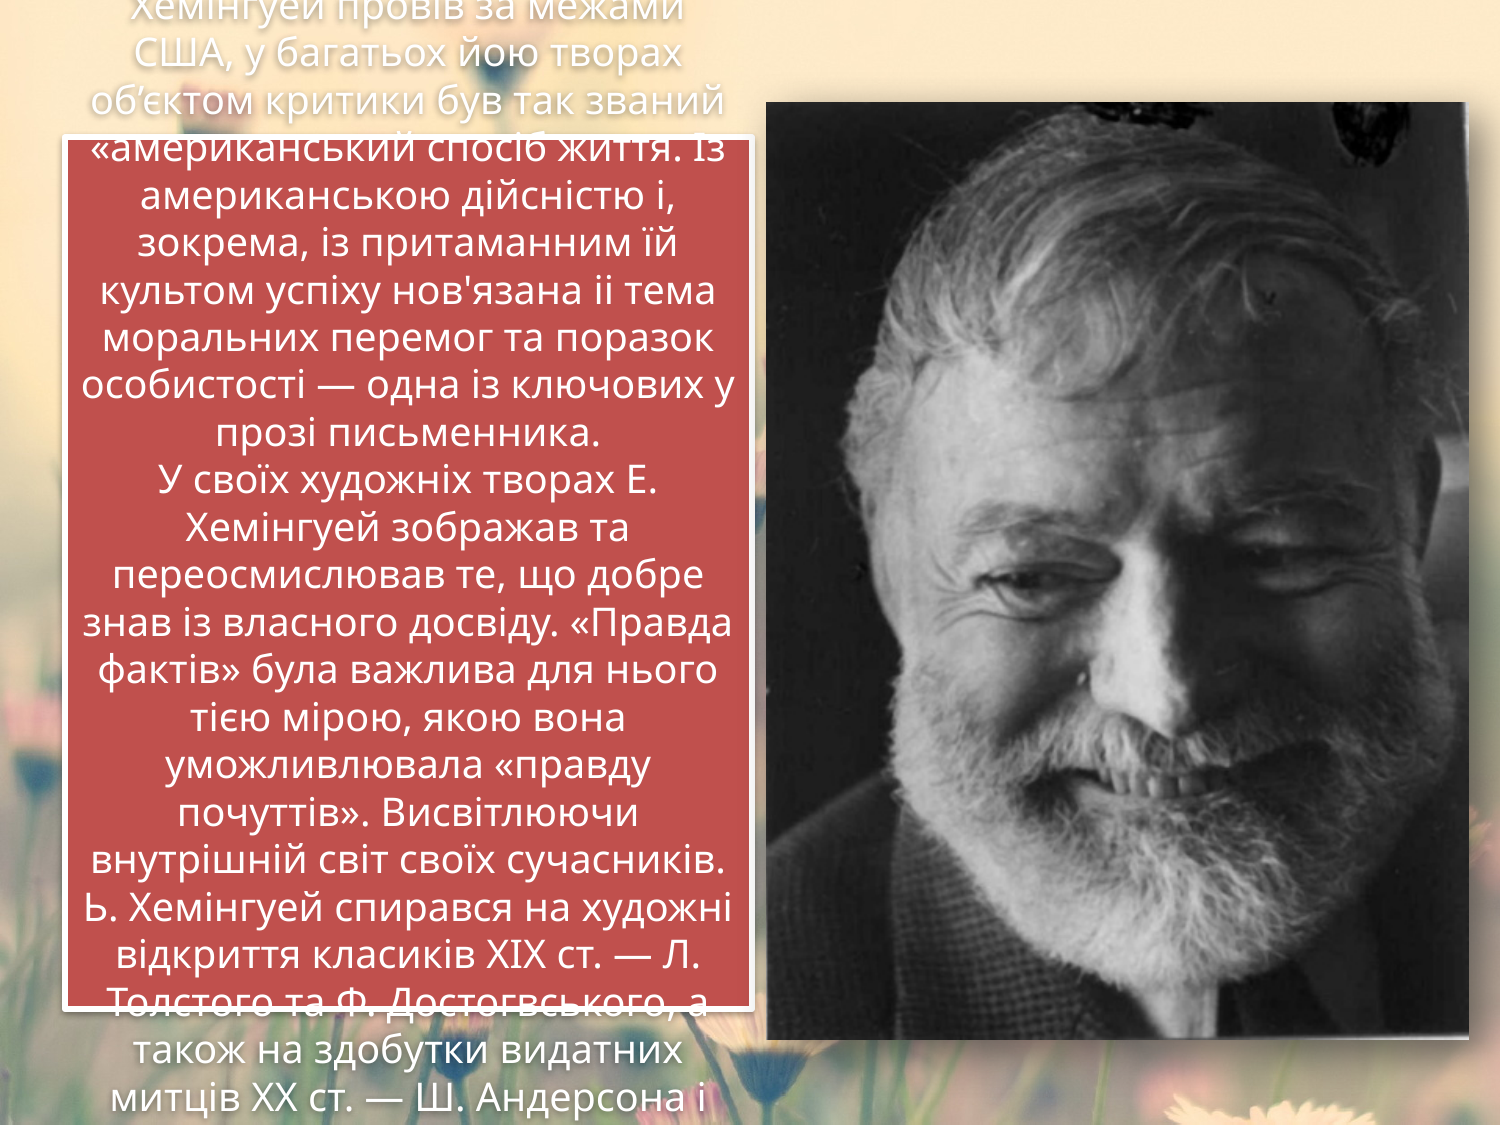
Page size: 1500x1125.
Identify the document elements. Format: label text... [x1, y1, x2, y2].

title Хоча значну частину життя Хемінгуей провів за межами США, у багатьох йою творах об’єктом критики був так званий «американський спосіб життя. Із американською дійсністю і, зокрема, із притаманним їй культом успіху нов'язана іі тема моральних перемог та поразок особистості — одна із ключових у прозі письменника. У своїх художніх творах Е. Хемінгуей зображав та переосмислював те, що добре знав із власного досвіду. «Правда фактів» була важлива для нього тією мірою, якою вона уможливлювала «правду почуттів». Висвітлюючи внутрішній світ своїх сучасників. Ь. Хемінгуей спирався на художні відкриття класиків XIX ст. — Л. Толстого та Ф. Достогвського, а також на здобутки видатних митців XX ст. — Ш. Андерсона і Дж. Дос ГІассоса, Дж. Джойса і Г. С тайн. [62, 134, 750, 1012]
picture [0, 0, 1500, 1125]
